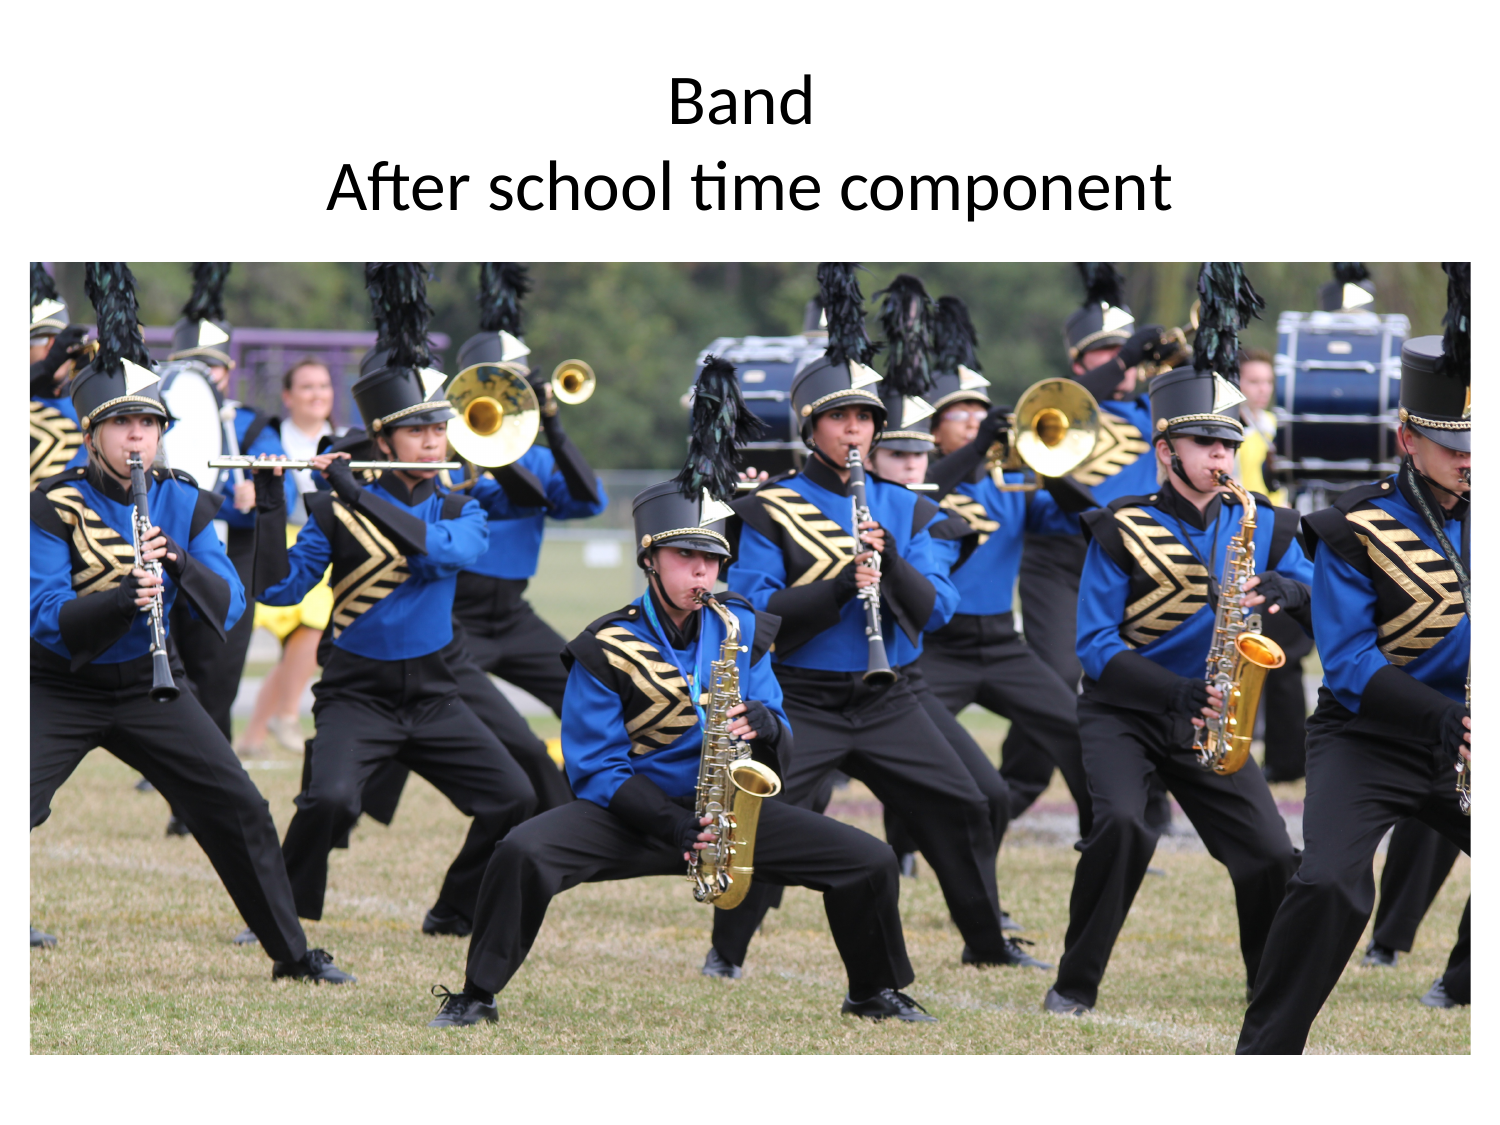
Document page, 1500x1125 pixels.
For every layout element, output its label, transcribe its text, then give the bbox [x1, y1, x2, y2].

title Band After school time component [75, 45, 1425, 233]
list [29, 262, 1471, 1056]
